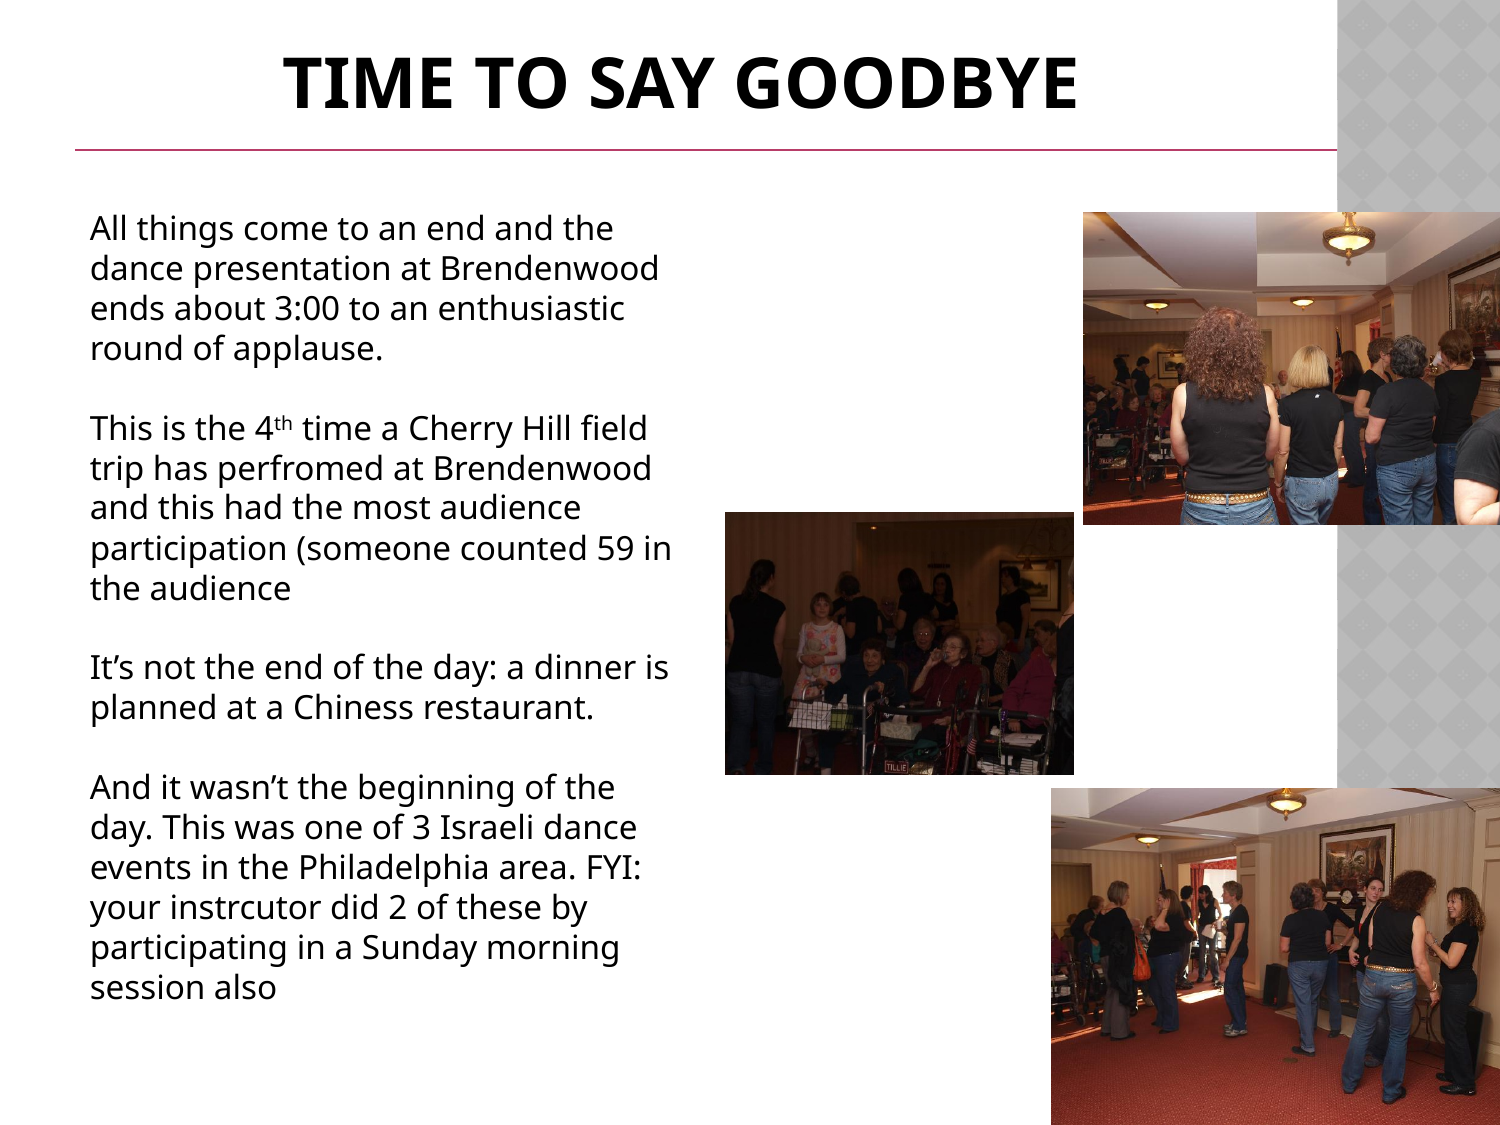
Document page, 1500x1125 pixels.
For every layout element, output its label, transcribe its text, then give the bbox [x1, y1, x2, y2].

picture [1050, 787, 1500, 1125]
picture [724, 511, 1075, 775]
text_box All things come to an end and the dance presentation at Brendenwood ends about 3:00 to an enthusiastic round of applause. This is the 4th time a Cherry Hill field trip has perfromed at Brendenwood and this had the most audience participation (someone counted 59 in the audience It’s not the end of the day: a dinner is planned at a Chiness restaurant. And it wasn’t the beginning of the day. This was one of 3 Israeli dance events in the Philadelphia area. FYI: your instrcutor did 2 of these by participating in a Sunday morning session also [75, 199, 700, 1014]
title Time to Say Goodbye [87, 37, 1275, 123]
picture [1083, 211, 1500, 526]
